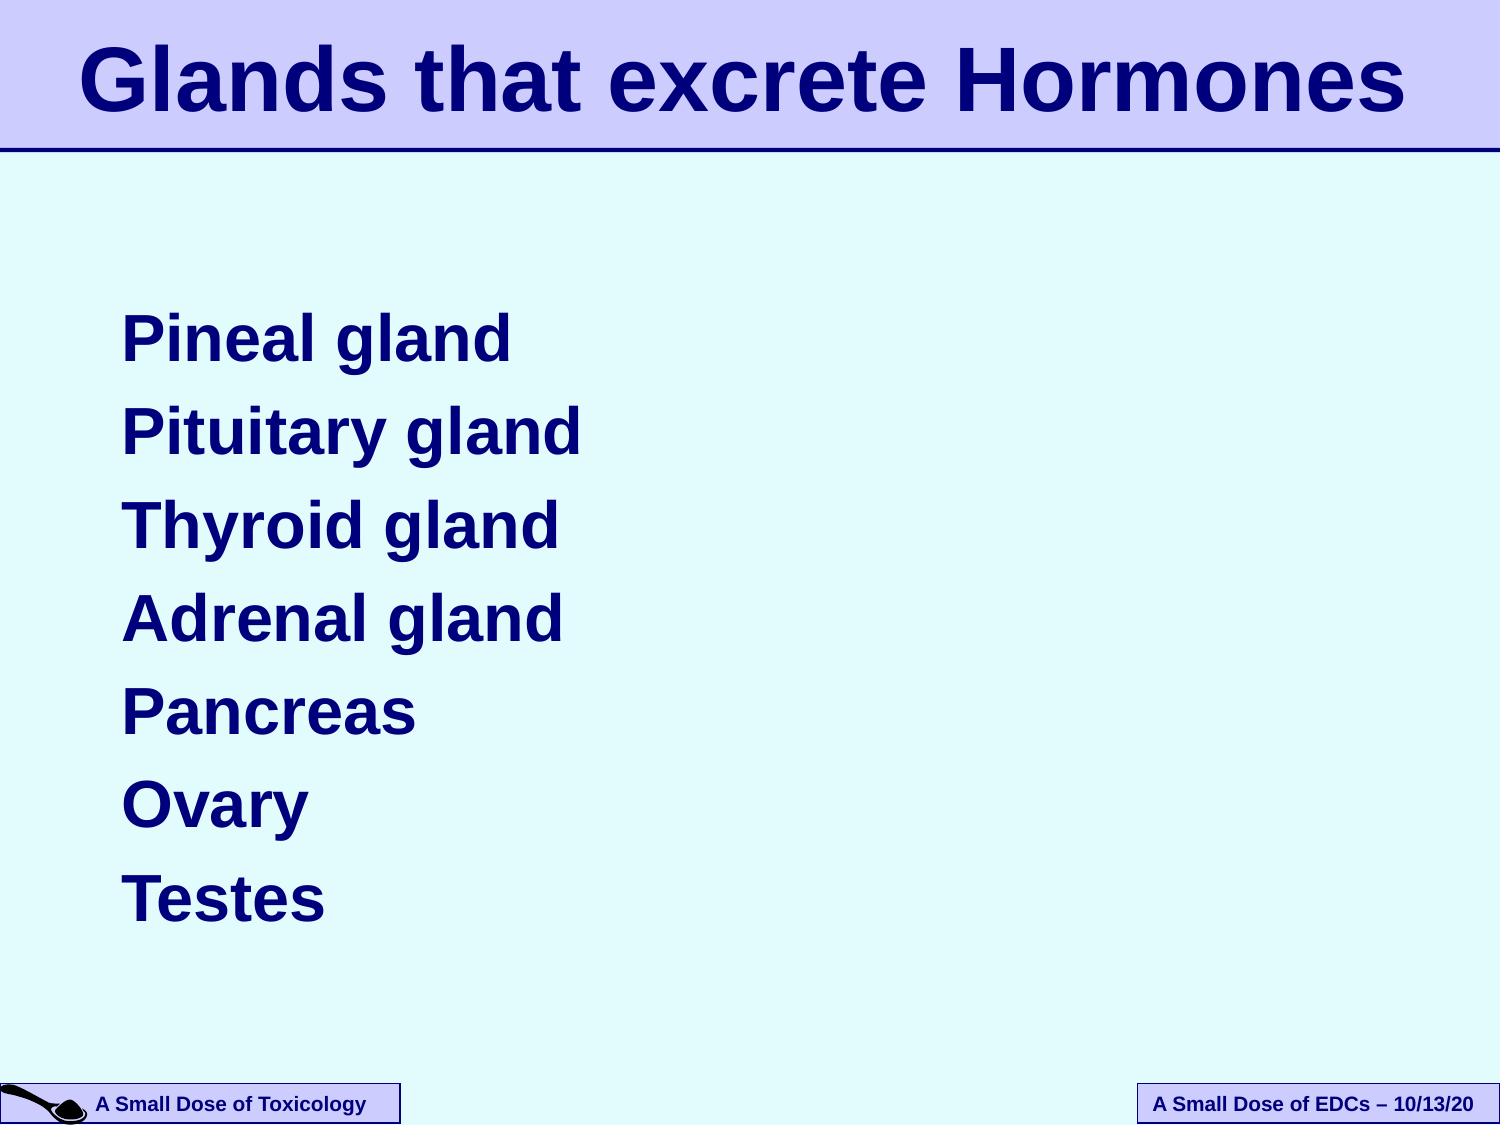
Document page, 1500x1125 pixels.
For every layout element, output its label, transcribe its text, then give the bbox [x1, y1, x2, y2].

list Pineal gland Pituitary gland Thyroid gland Adrenal gland Pancreas Ovary Testes [106, 287, 1394, 942]
title Glands that excrete Hormones [50, 12, 1438, 137]
